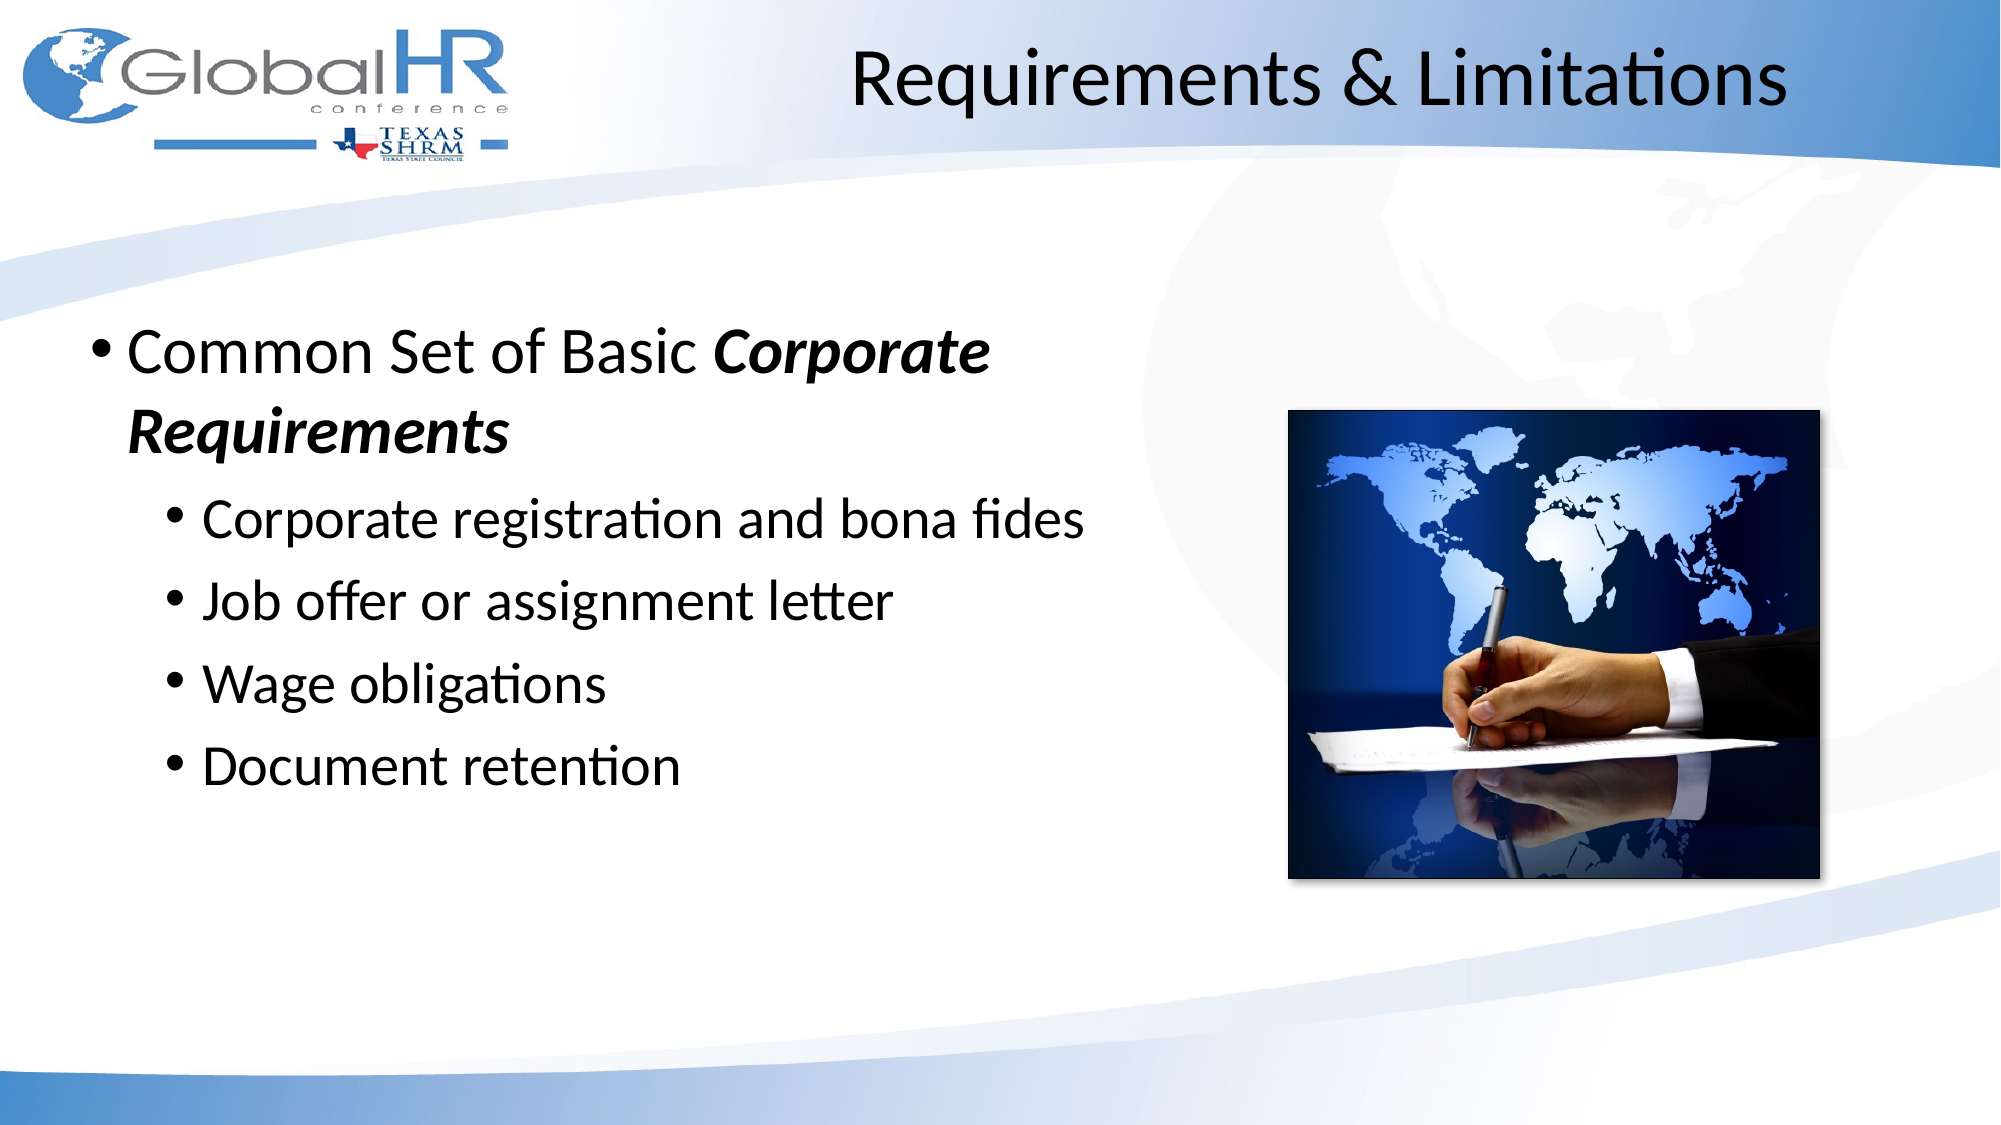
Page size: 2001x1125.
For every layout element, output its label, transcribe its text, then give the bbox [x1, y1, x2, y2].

picture [0, 0, 2001, 1125]
text_box Requirements & Limitations [644, 14, 1995, 135]
text_box Common Set of Basic Corporate Requirements Corporate registration and bona fides Job offer or assignment letter Wage obligations Document retention [74, 299, 1185, 1050]
